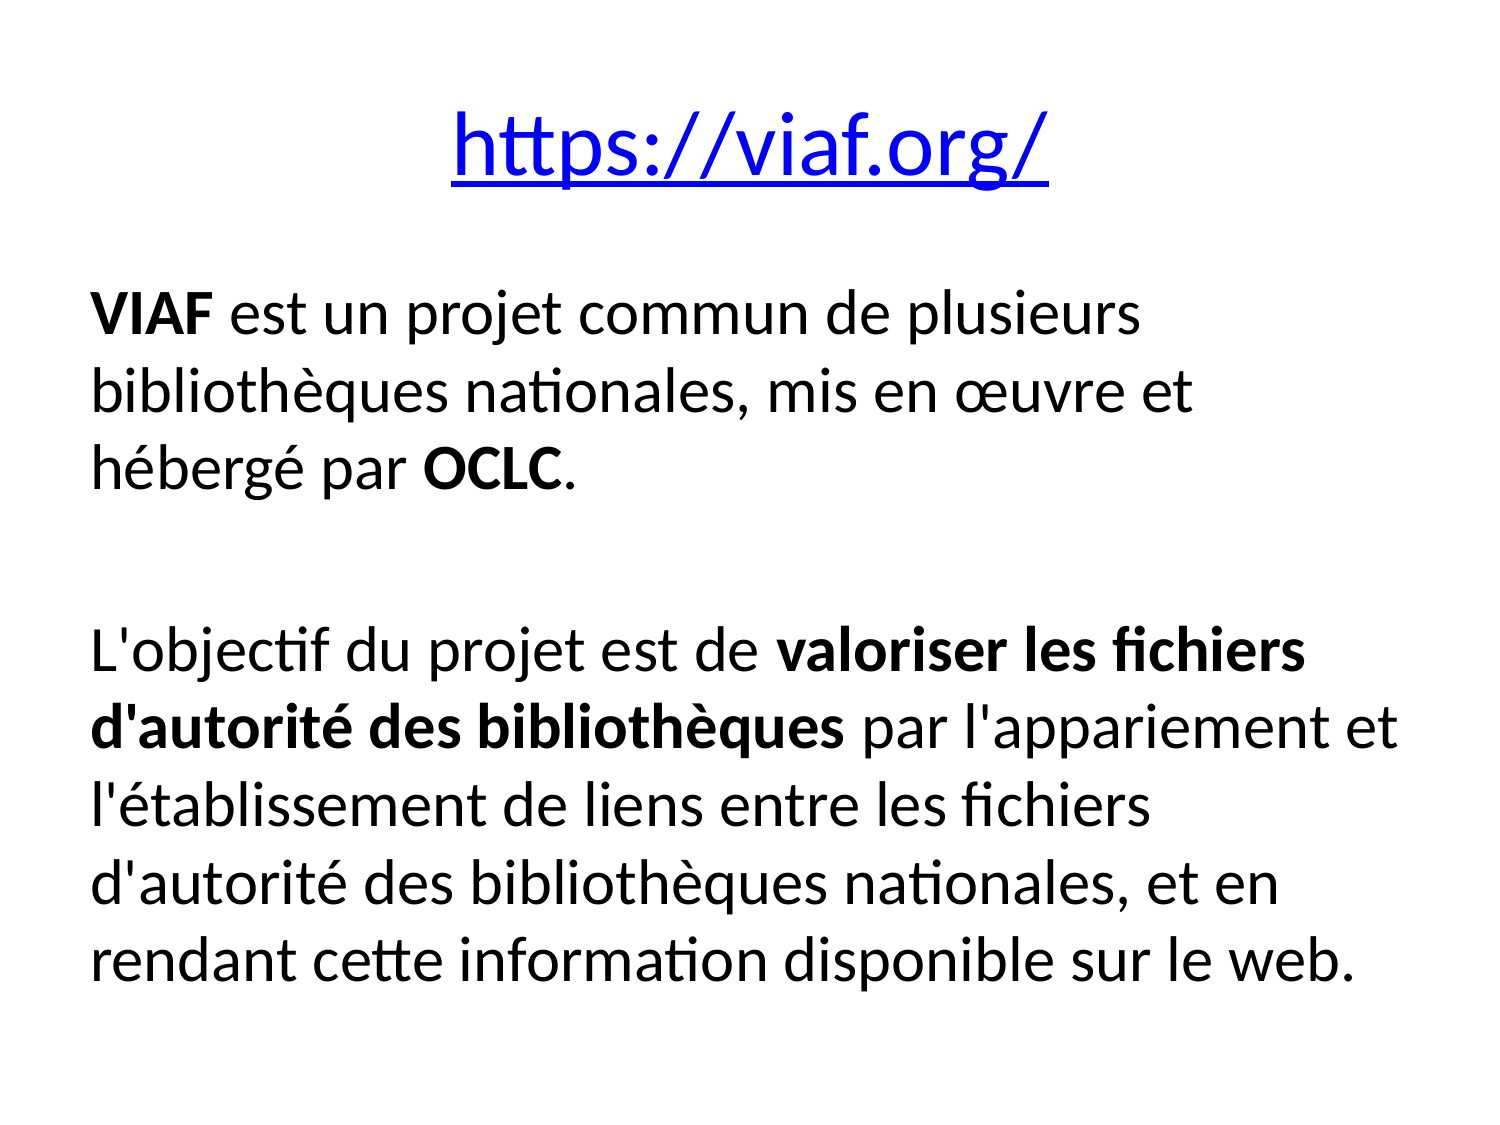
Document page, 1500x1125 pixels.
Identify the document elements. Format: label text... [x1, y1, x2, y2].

list VIAF est un projet commun de plusieurs bibliothèques nationales, mis en œuvre et hébergé par OCLC. L'objectif du projet est de valoriser les fichiers d'autorité des bibliothèques par l'appariement et l'établissement de liens entre les fichiers d'autorité des bibliothèques nationales, et en rendant cette information disponible sur le web. [75, 262, 1425, 1005]
title https://viaf.org/ [75, 45, 1425, 233]
